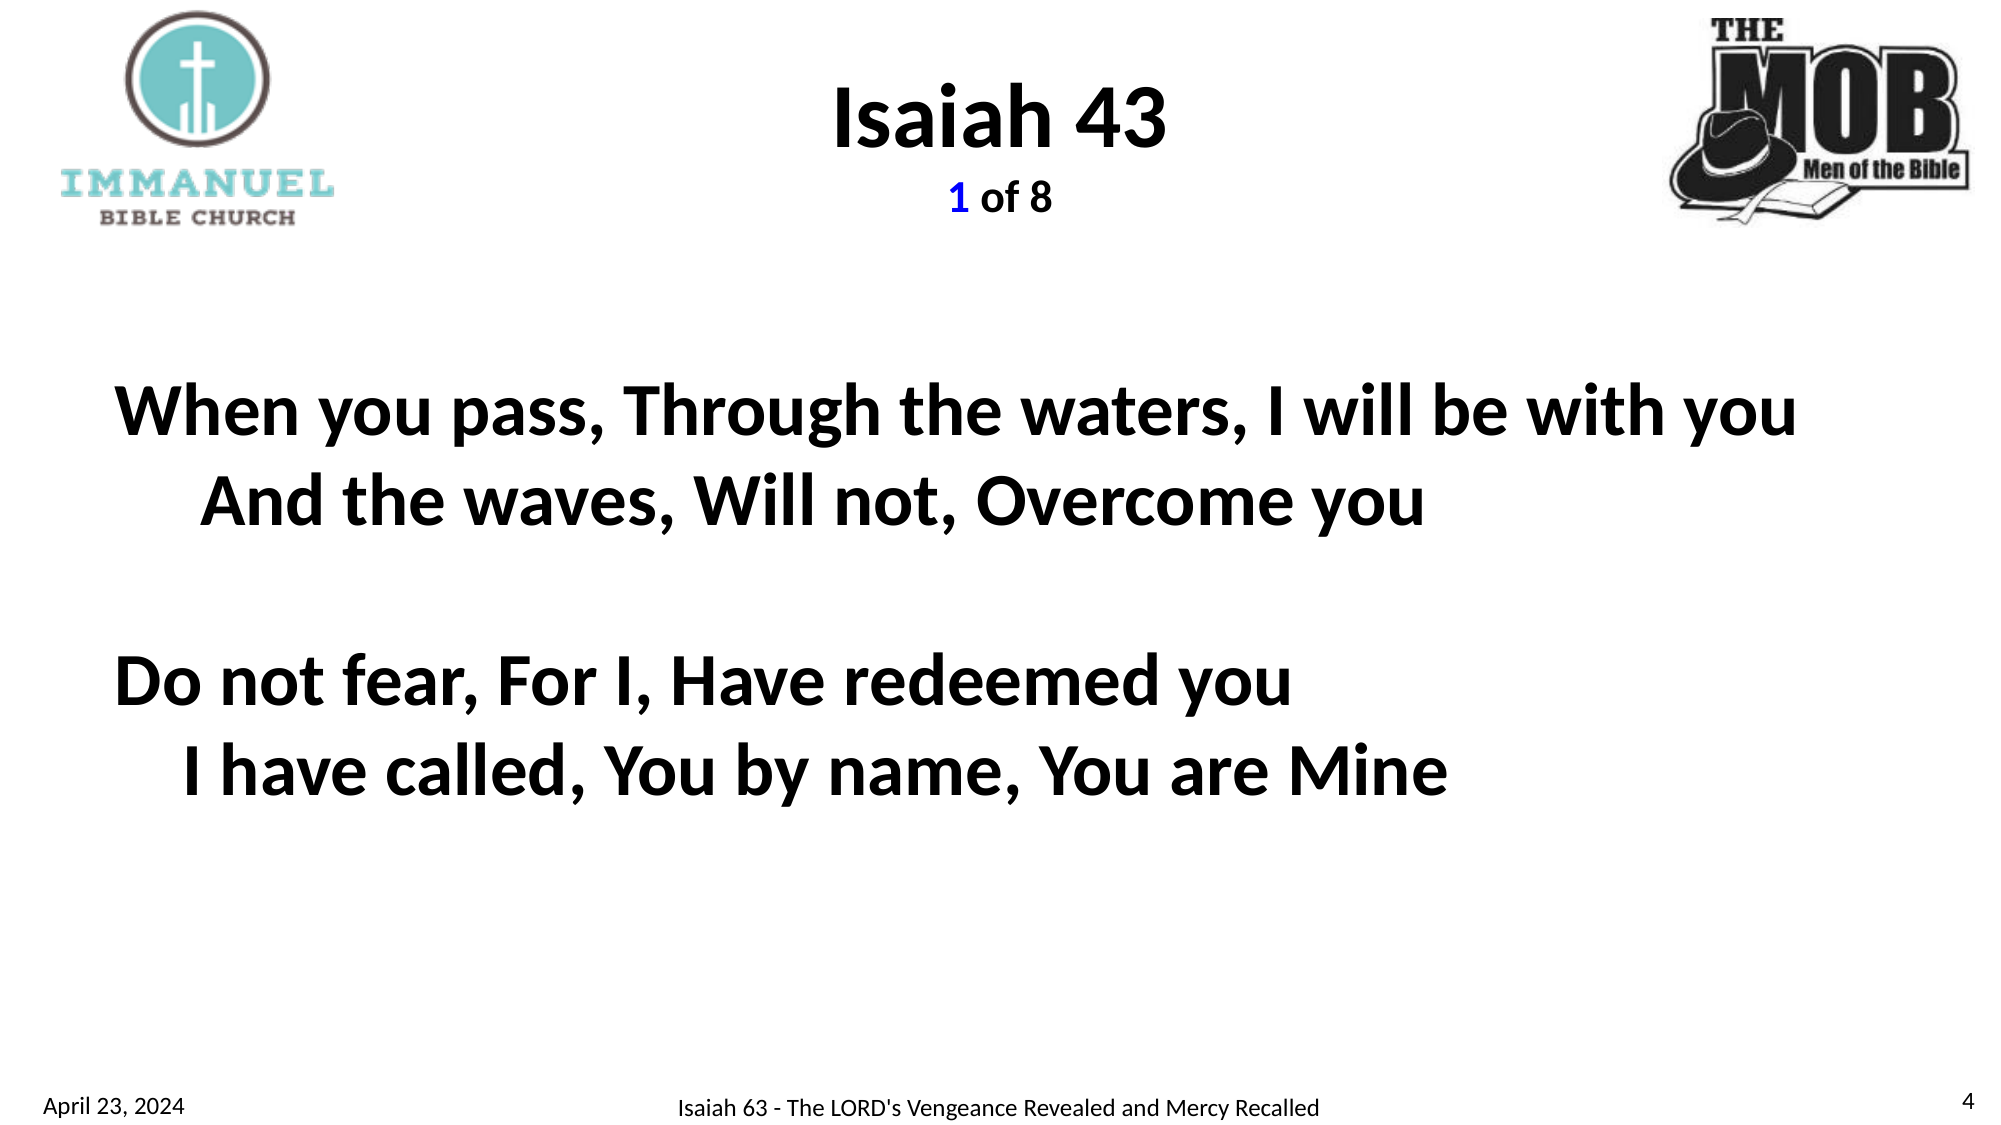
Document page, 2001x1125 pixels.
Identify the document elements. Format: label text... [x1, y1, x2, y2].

slide_number 4 [1839, 1069, 1990, 1125]
picture [58, 0, 338, 250]
title Isaiah 43 1 of 8 [99, 45, 1900, 233]
picture [1662, 18, 1975, 228]
list When you pass, Through the waters, I will be with you And the waves, Will not, Overcome you Do not fear, For I, Have redeemed you I have called, You by name, You are Mine [99, 262, 1900, 1005]
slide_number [28, 1074, 372, 1125]
footer Isaiah 63 - The LORD's Vengeance Revealed and Mercy Recalled [308, 1076, 1692, 1125]
